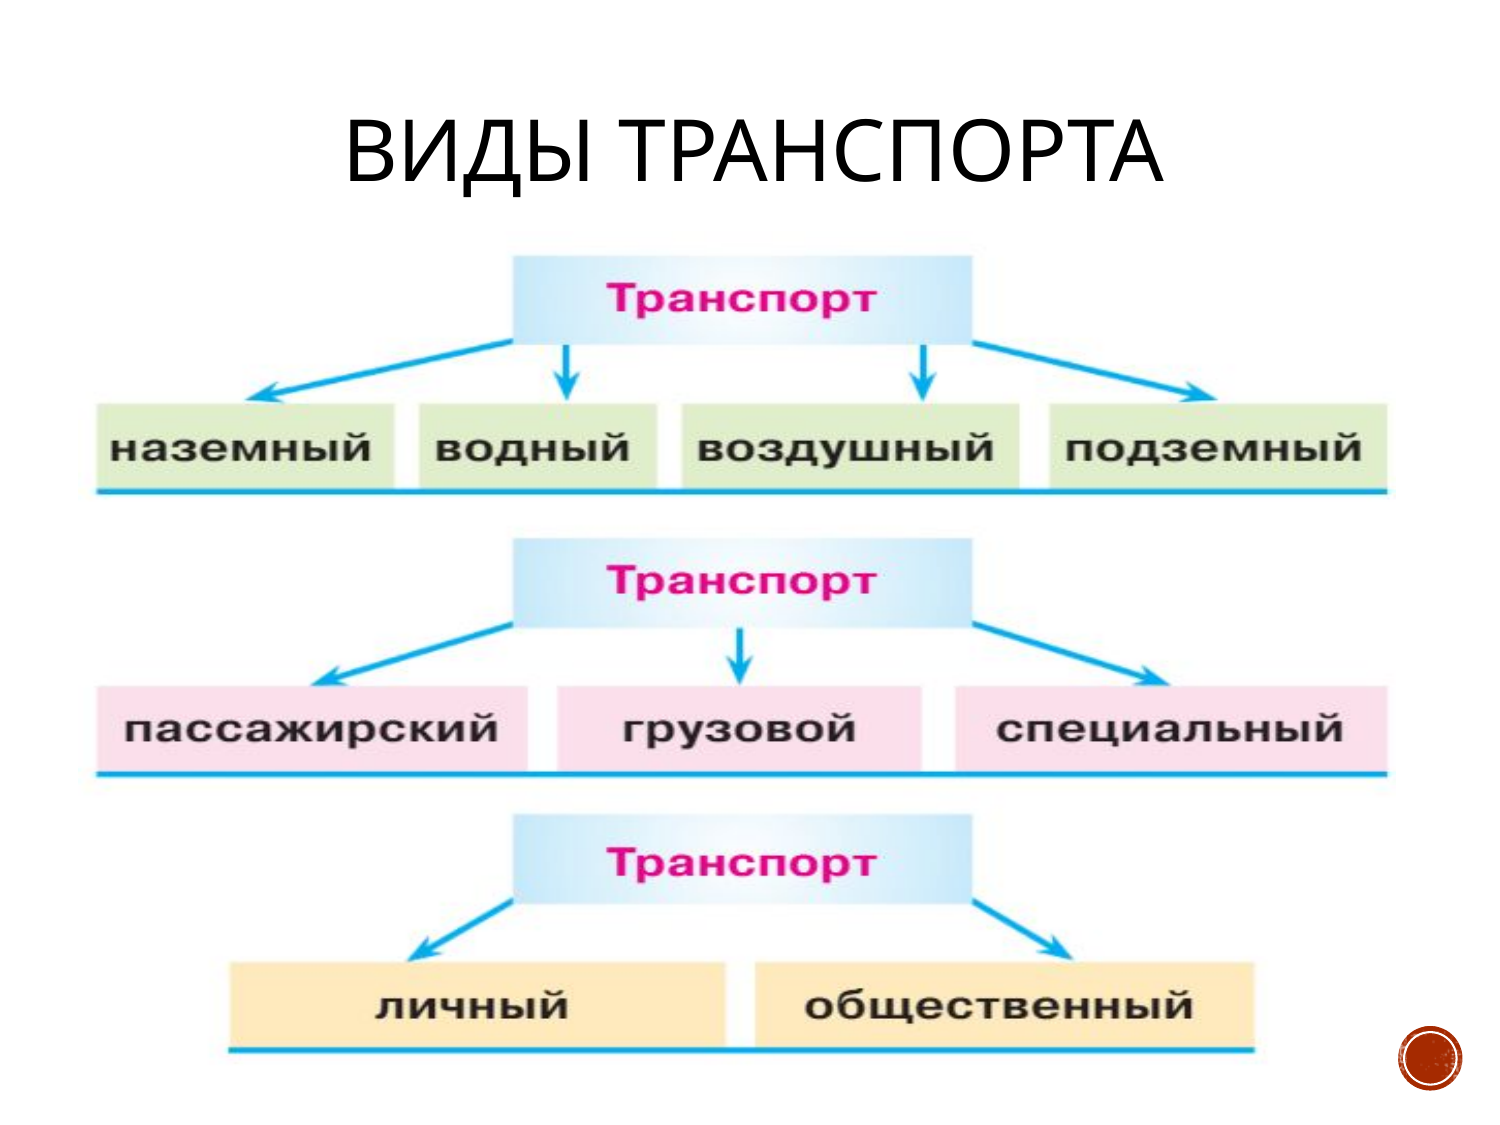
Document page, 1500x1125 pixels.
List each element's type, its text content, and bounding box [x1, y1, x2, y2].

title Виды транспорта [82, 99, 1425, 209]
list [81, 235, 1394, 1068]
